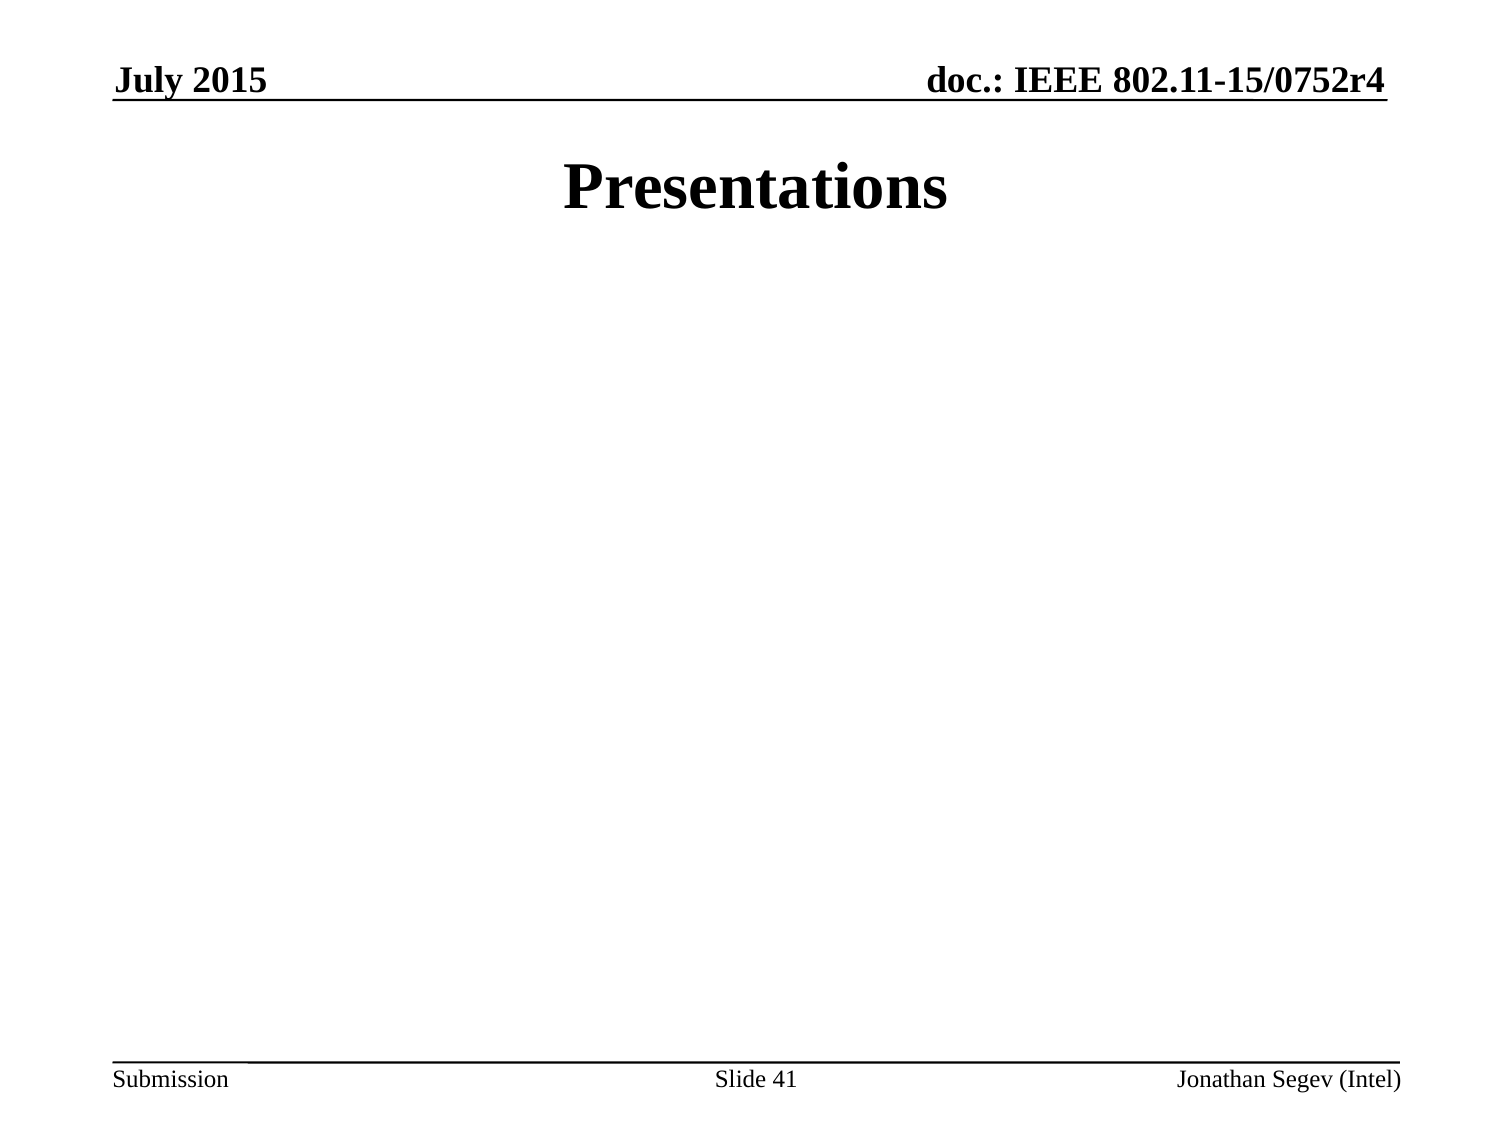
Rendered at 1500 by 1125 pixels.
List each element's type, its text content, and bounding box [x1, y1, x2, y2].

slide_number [114, 54, 283, 101]
footer Jonathan Segev (Intel) [949, 1061, 1402, 1093]
title Presentations [118, 94, 1394, 270]
slide_number Slide 41 [712, 1061, 800, 1093]
